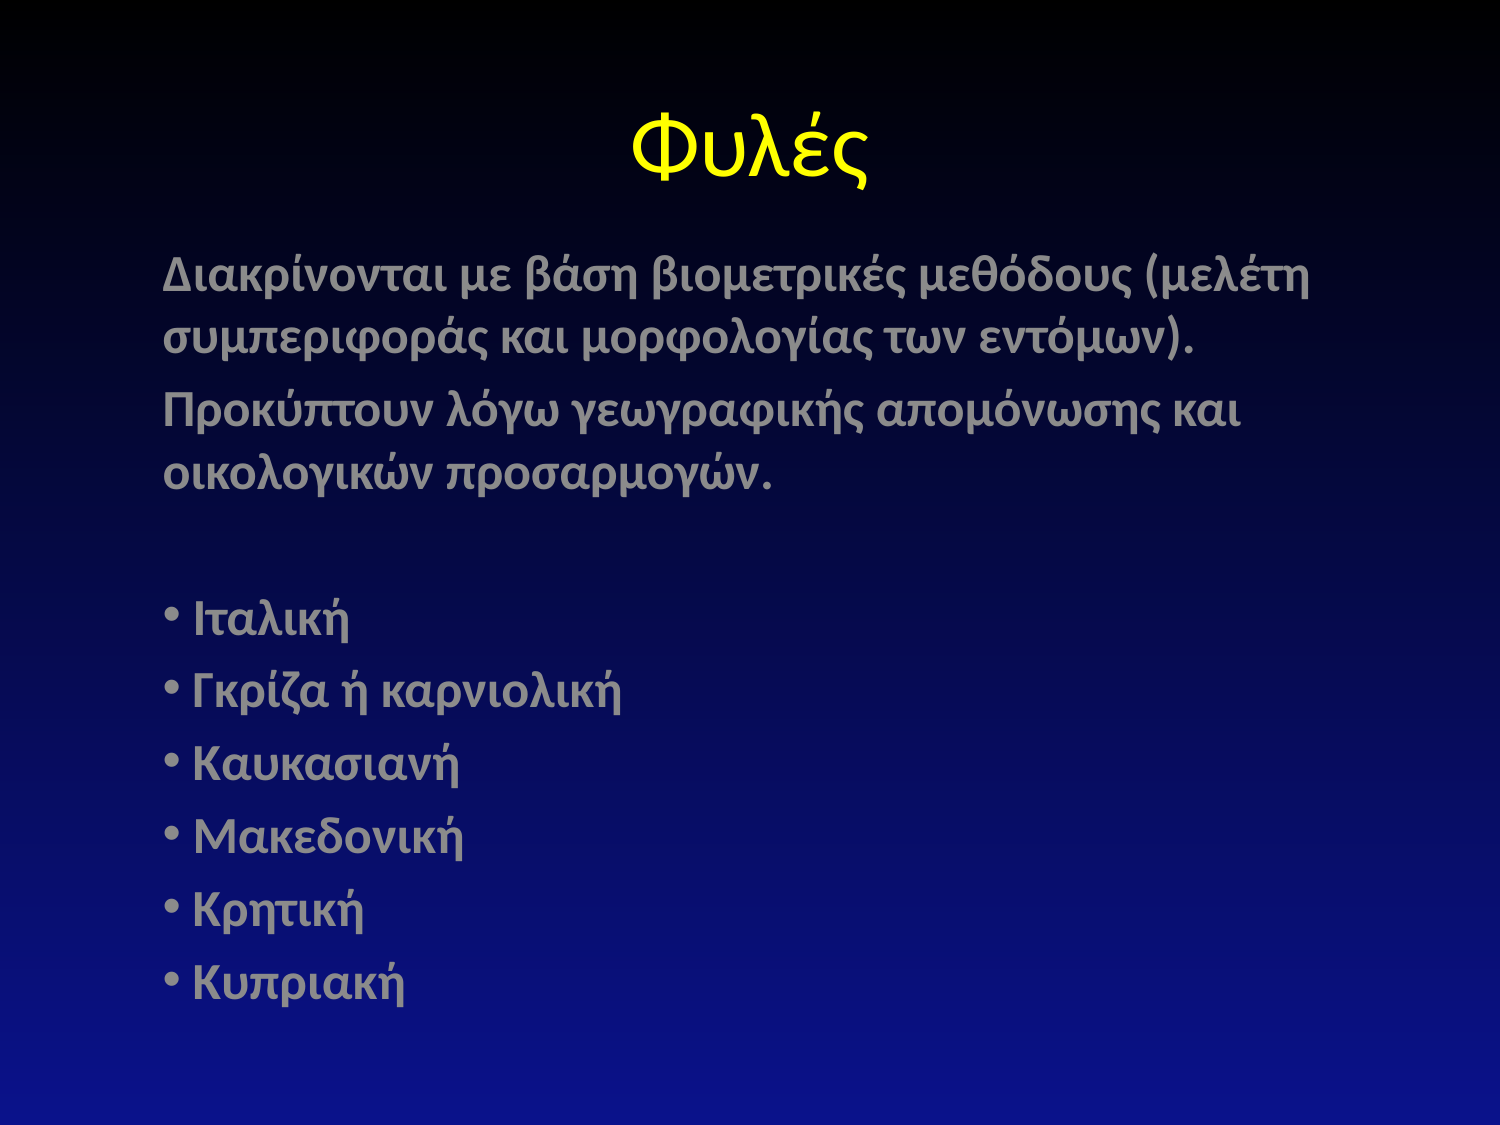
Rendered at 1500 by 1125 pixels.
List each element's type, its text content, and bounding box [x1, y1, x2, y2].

subtitle Διακρίνονται με βάση βιομετρικές μεθόδους (μελέτη συμπεριφοράς και μορφολογίας των εντόμων). Προκύπτουν λόγω γεωγραφικής απομόνωσης και οικολογικών προσαρμογών. Ιταλική Γκρίζα ή καρνιολική Καυκασιανή Μακεδονική Κρητική Κυπριακή [147, 231, 1412, 520]
title Φυλές [112, 19, 1388, 261]
